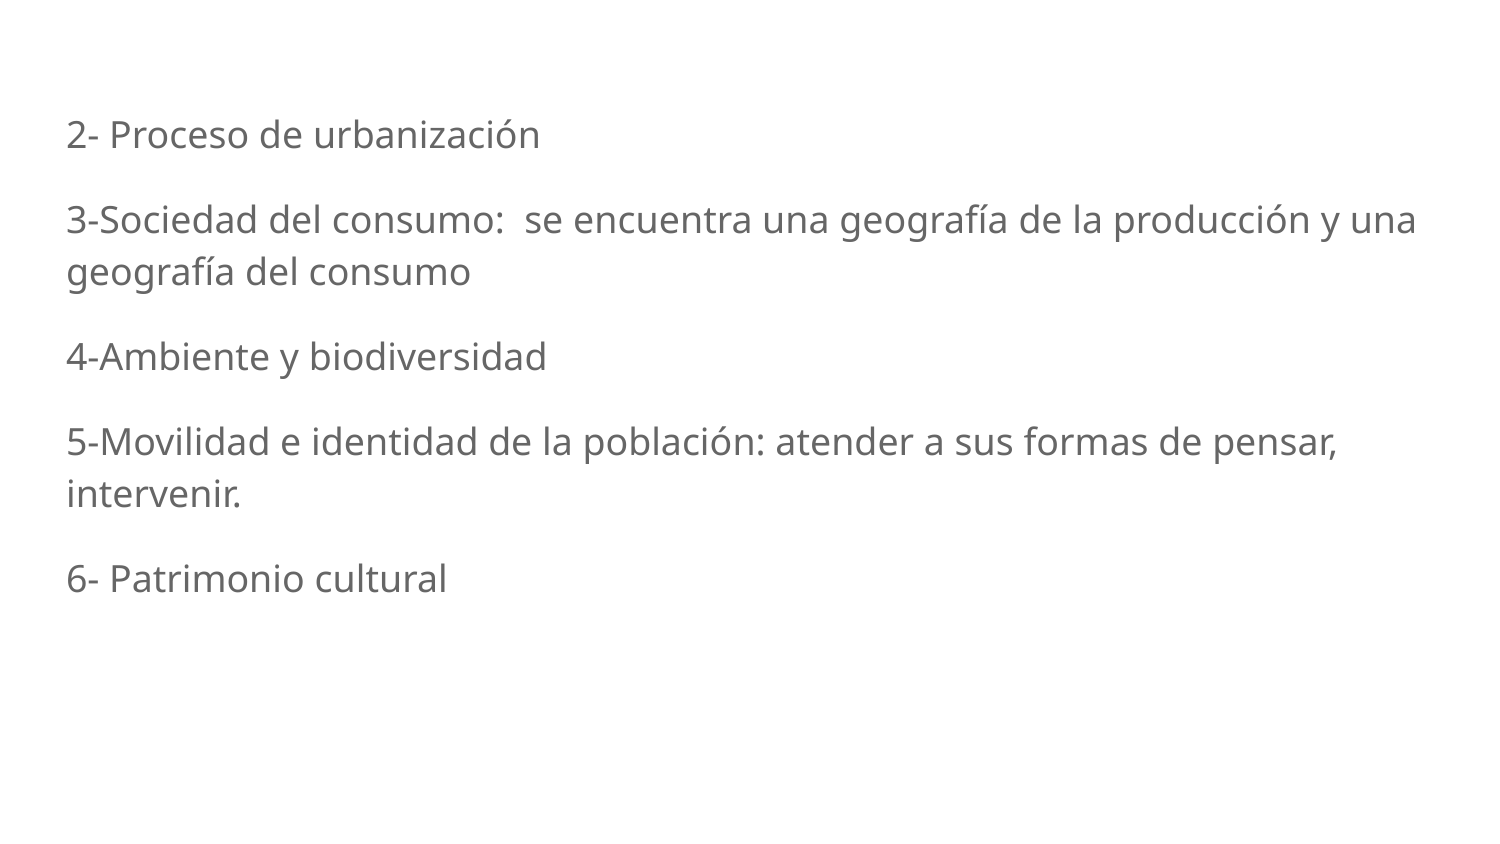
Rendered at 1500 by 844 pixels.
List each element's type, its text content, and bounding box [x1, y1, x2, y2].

list 2- Proceso de urbanización 3-Sociedad del consumo: se encuentra una geografía de la producción y una geografía del consumo 4-Ambiente y biodiversidad 5-Movilidad e identidad de la población: atender a sus formas de pensar, intervenir. 6- Patrimonio cultural [51, 89, 1449, 750]
